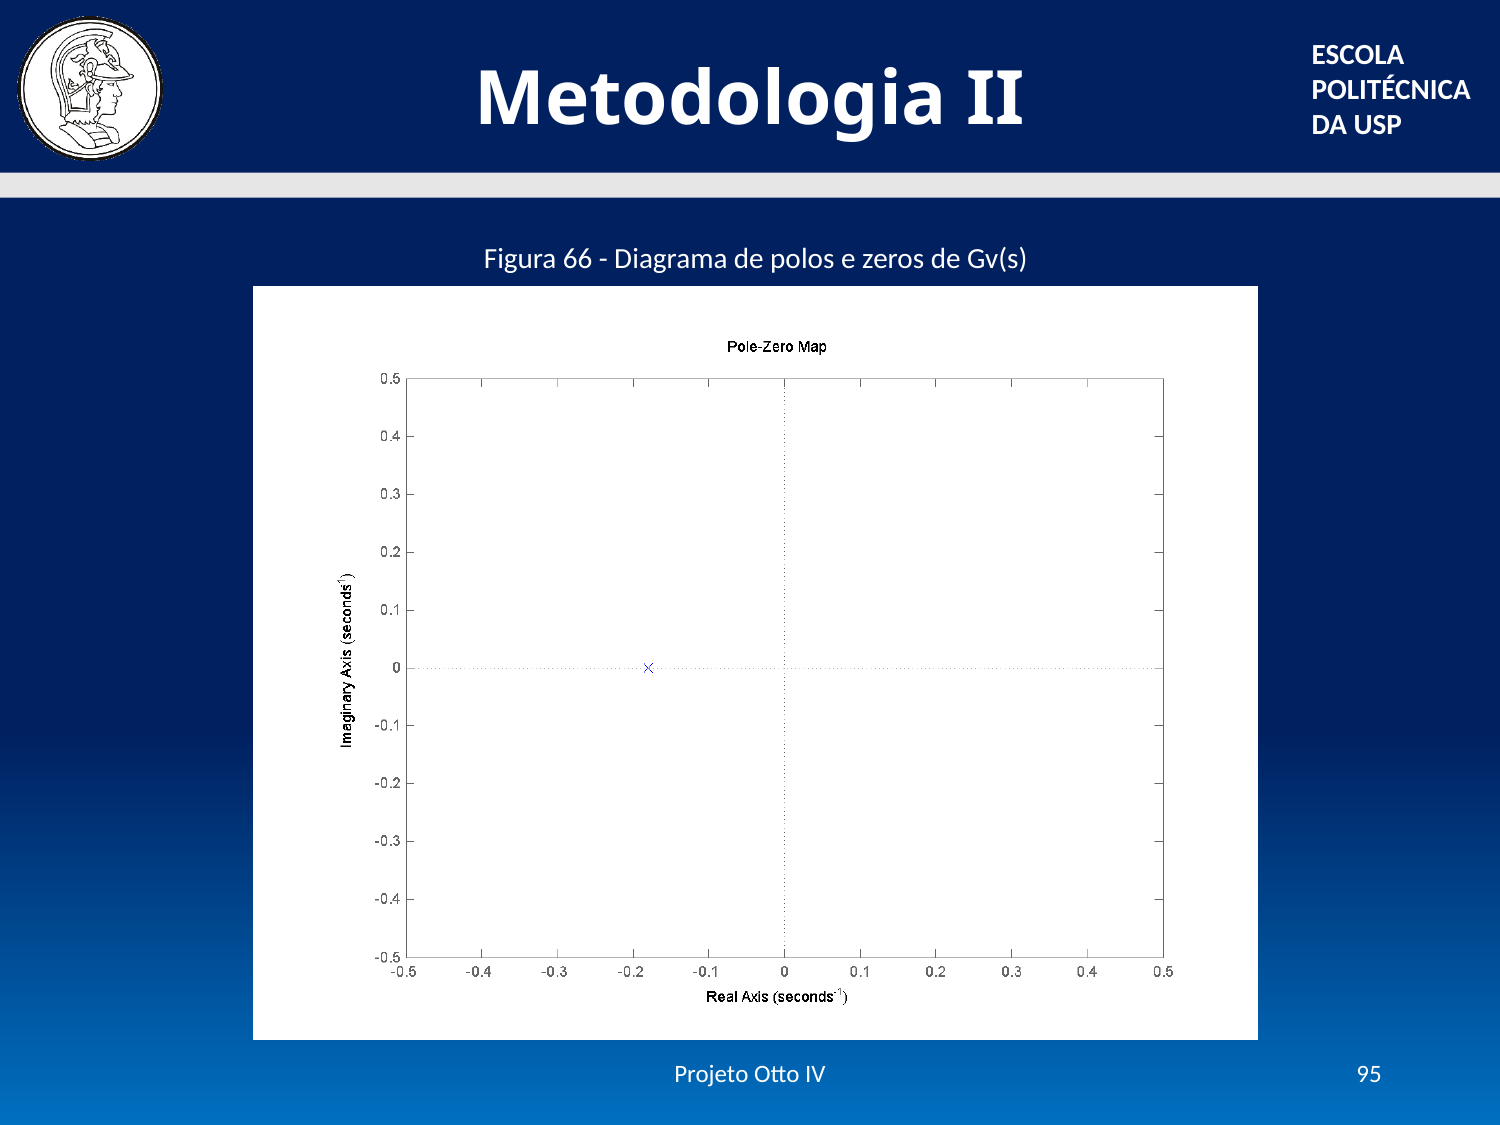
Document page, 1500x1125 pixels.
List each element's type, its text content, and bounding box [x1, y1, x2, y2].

slide_number 95 [1059, 1042, 1397, 1103]
picture [17, 16, 163, 161]
picture [253, 286, 1258, 1040]
text_box Figura 66 - Diagrama de polos e zeros de Gv(s) [253, 231, 1258, 282]
footer Projeto Otto IV [496, 1042, 1004, 1103]
title Metodologia II [103, 27, 1397, 173]
